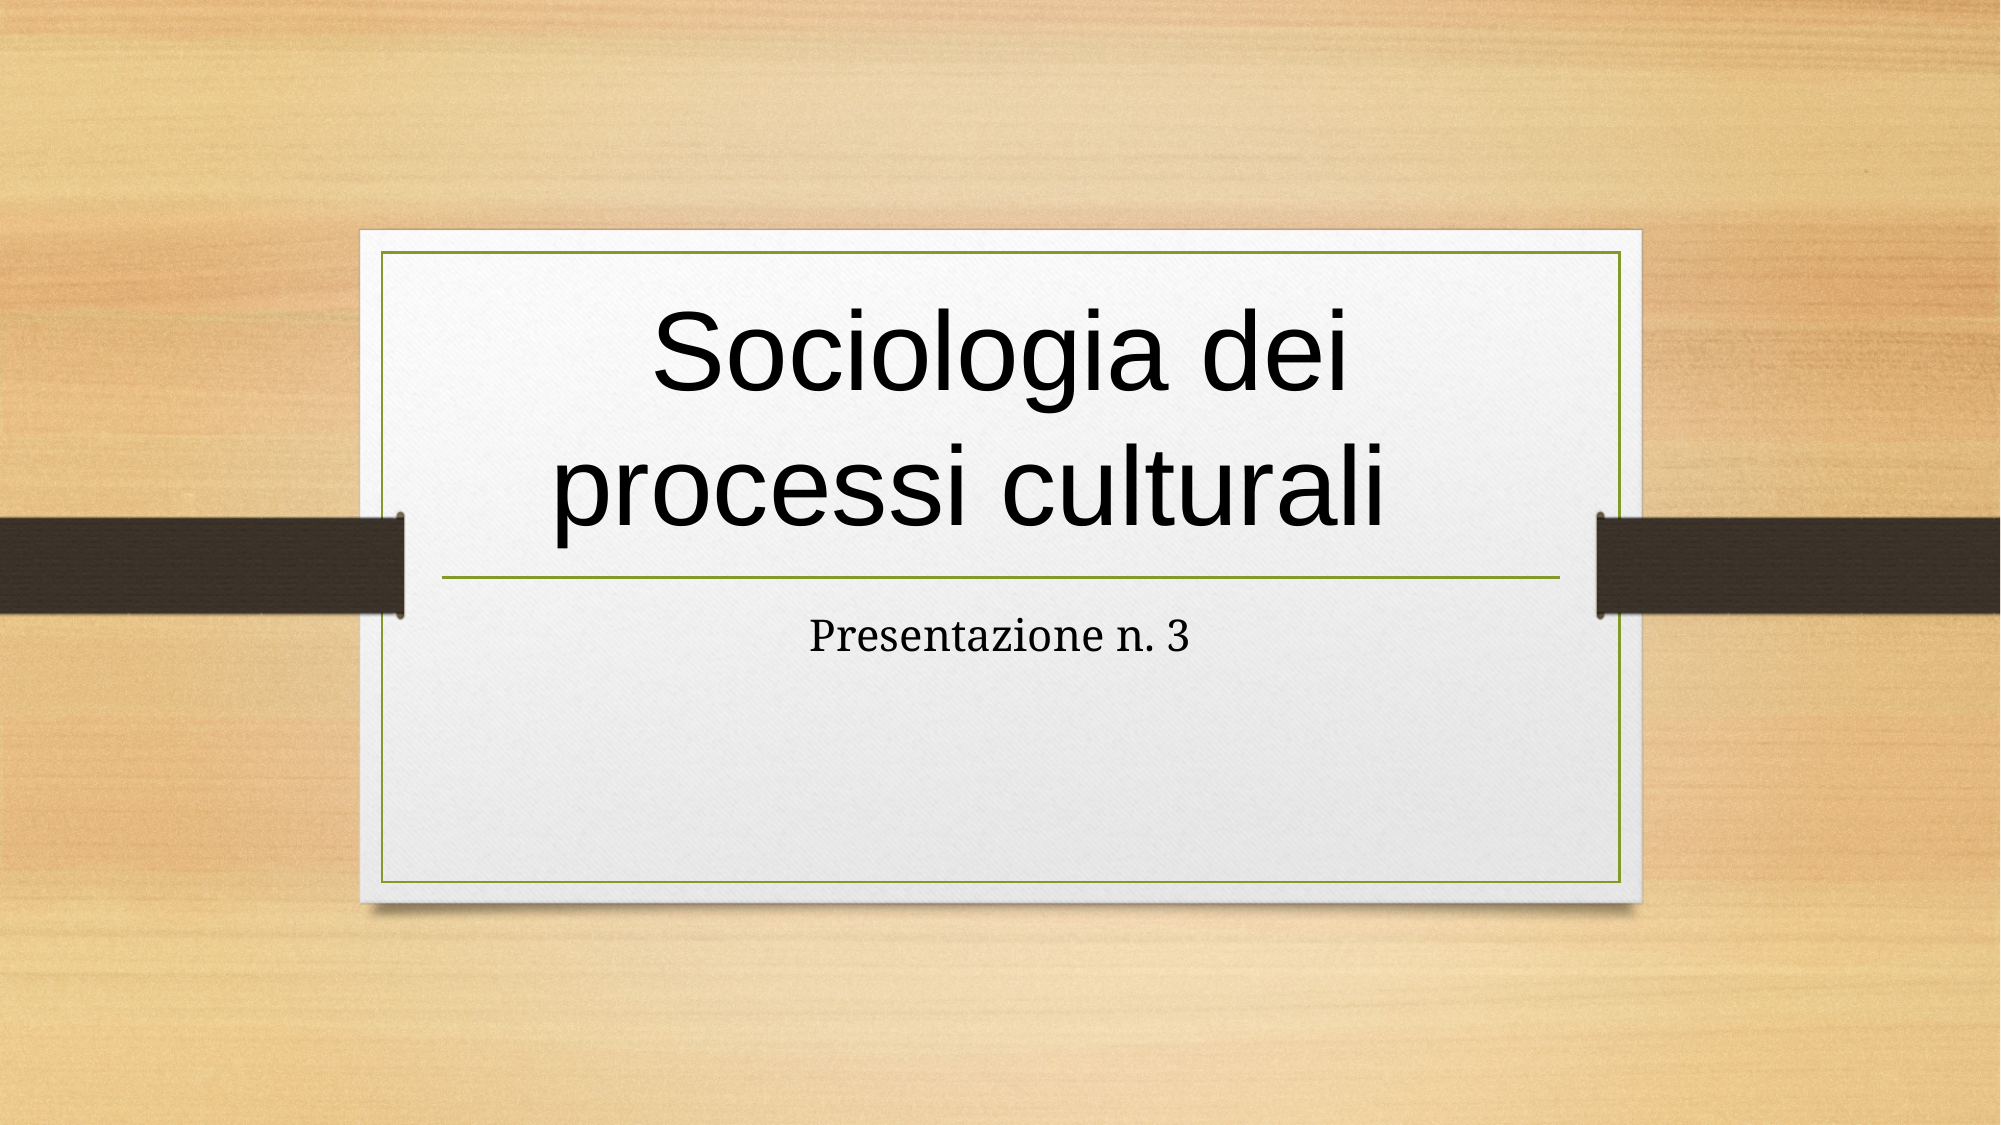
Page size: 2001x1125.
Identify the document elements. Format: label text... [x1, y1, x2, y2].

title Sociologia dei processi culturali [441, 306, 1560, 556]
picture [0, 0, 2001, 1125]
subtitle Presentazione n. 3 [441, 600, 1560, 817]
